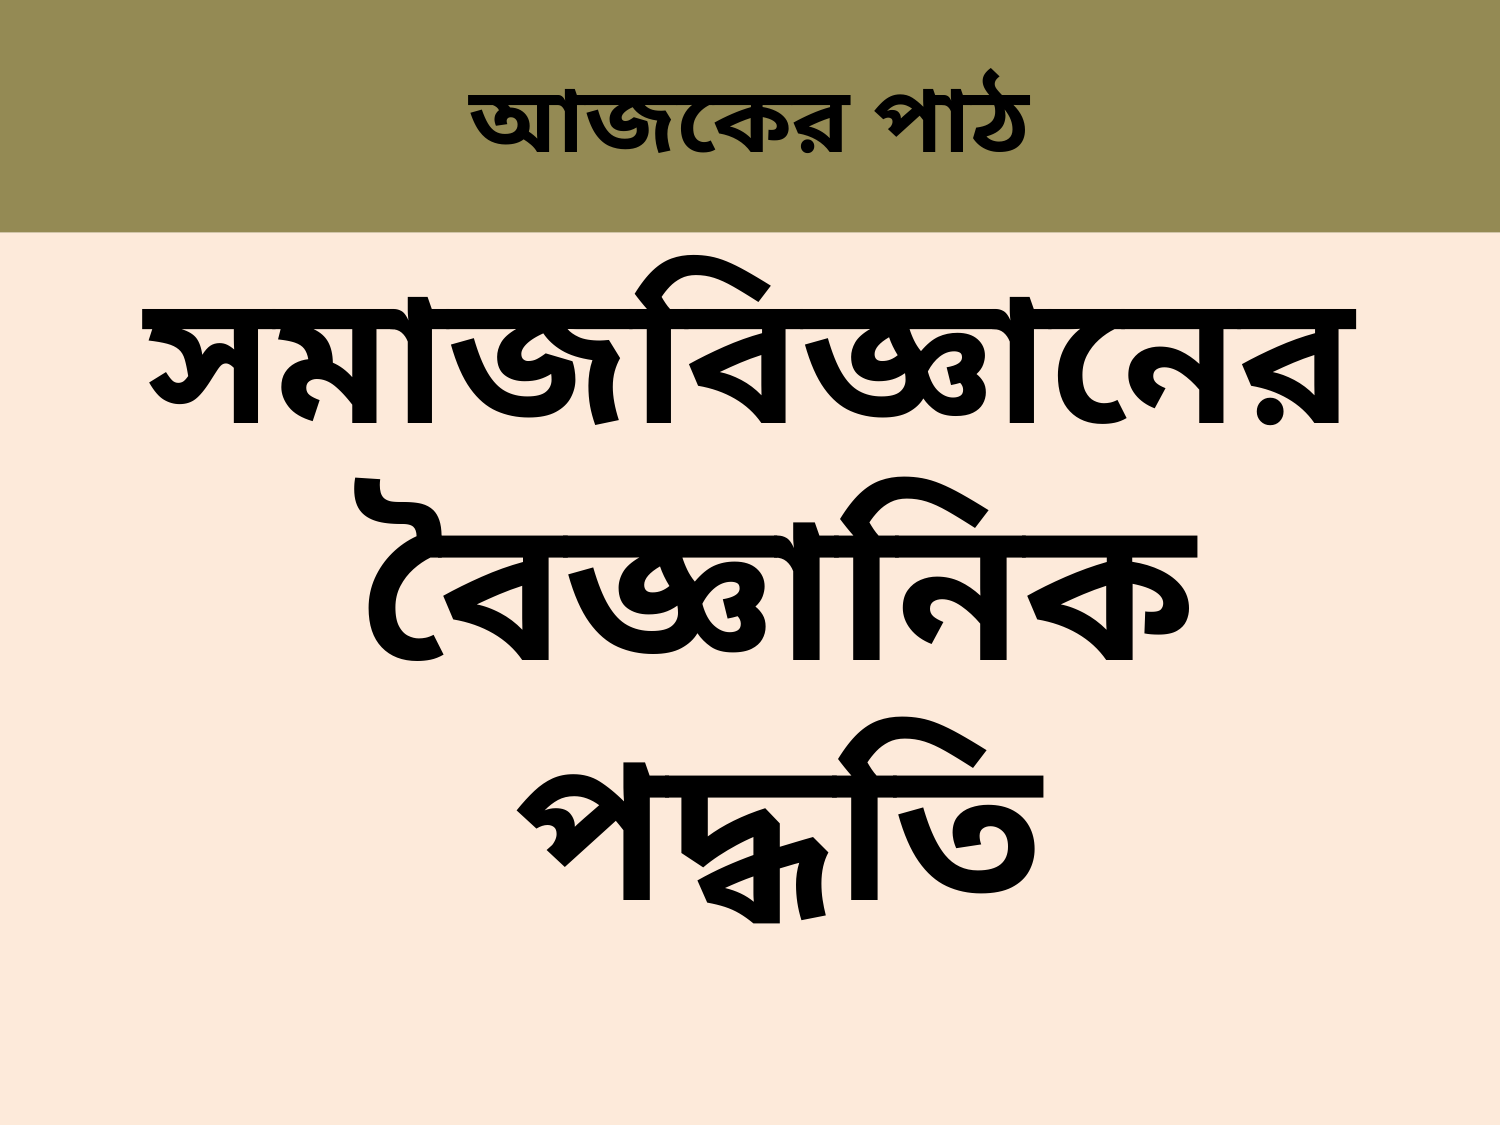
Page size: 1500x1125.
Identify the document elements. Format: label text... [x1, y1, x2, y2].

title আজকের পাঠ [0, 0, 1500, 232]
list সমাজবিজ্ঞানের বৈজ্ঞানিক পদ্ধতি [0, 232, 1500, 1125]
